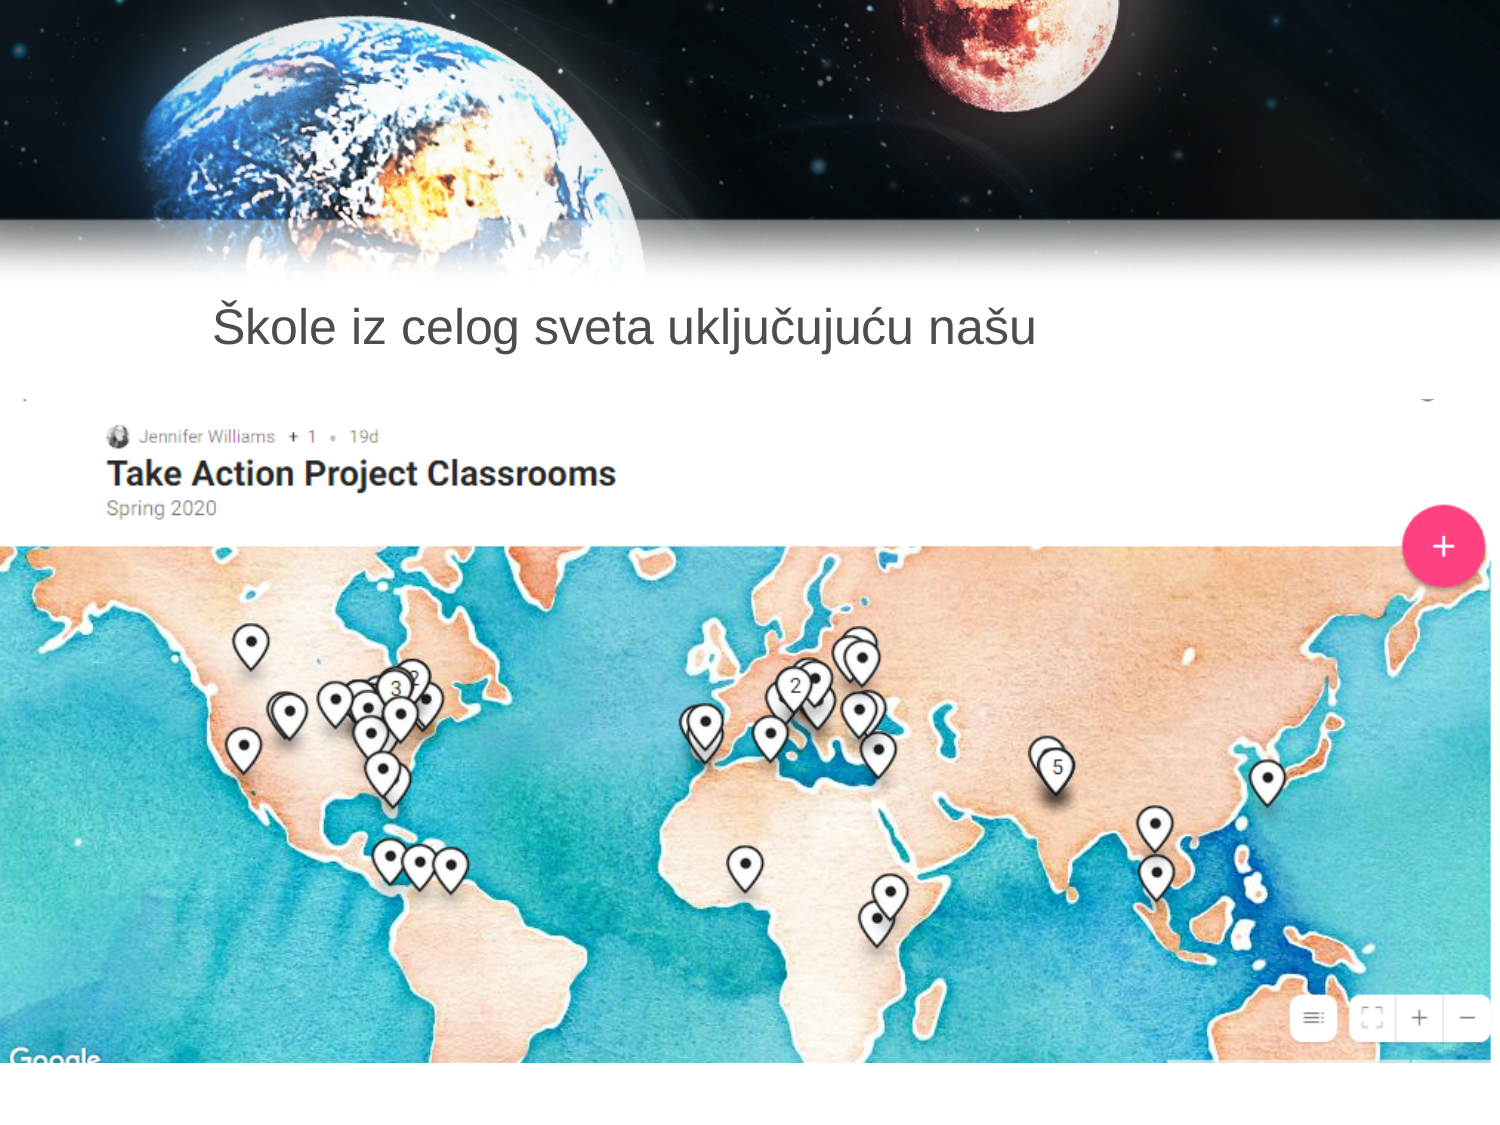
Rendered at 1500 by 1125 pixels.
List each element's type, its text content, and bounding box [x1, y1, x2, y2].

picture [0, 0, 1500, 1125]
text_box Škole iz celog sveta uključujuću našu [99, 287, 1150, 363]
